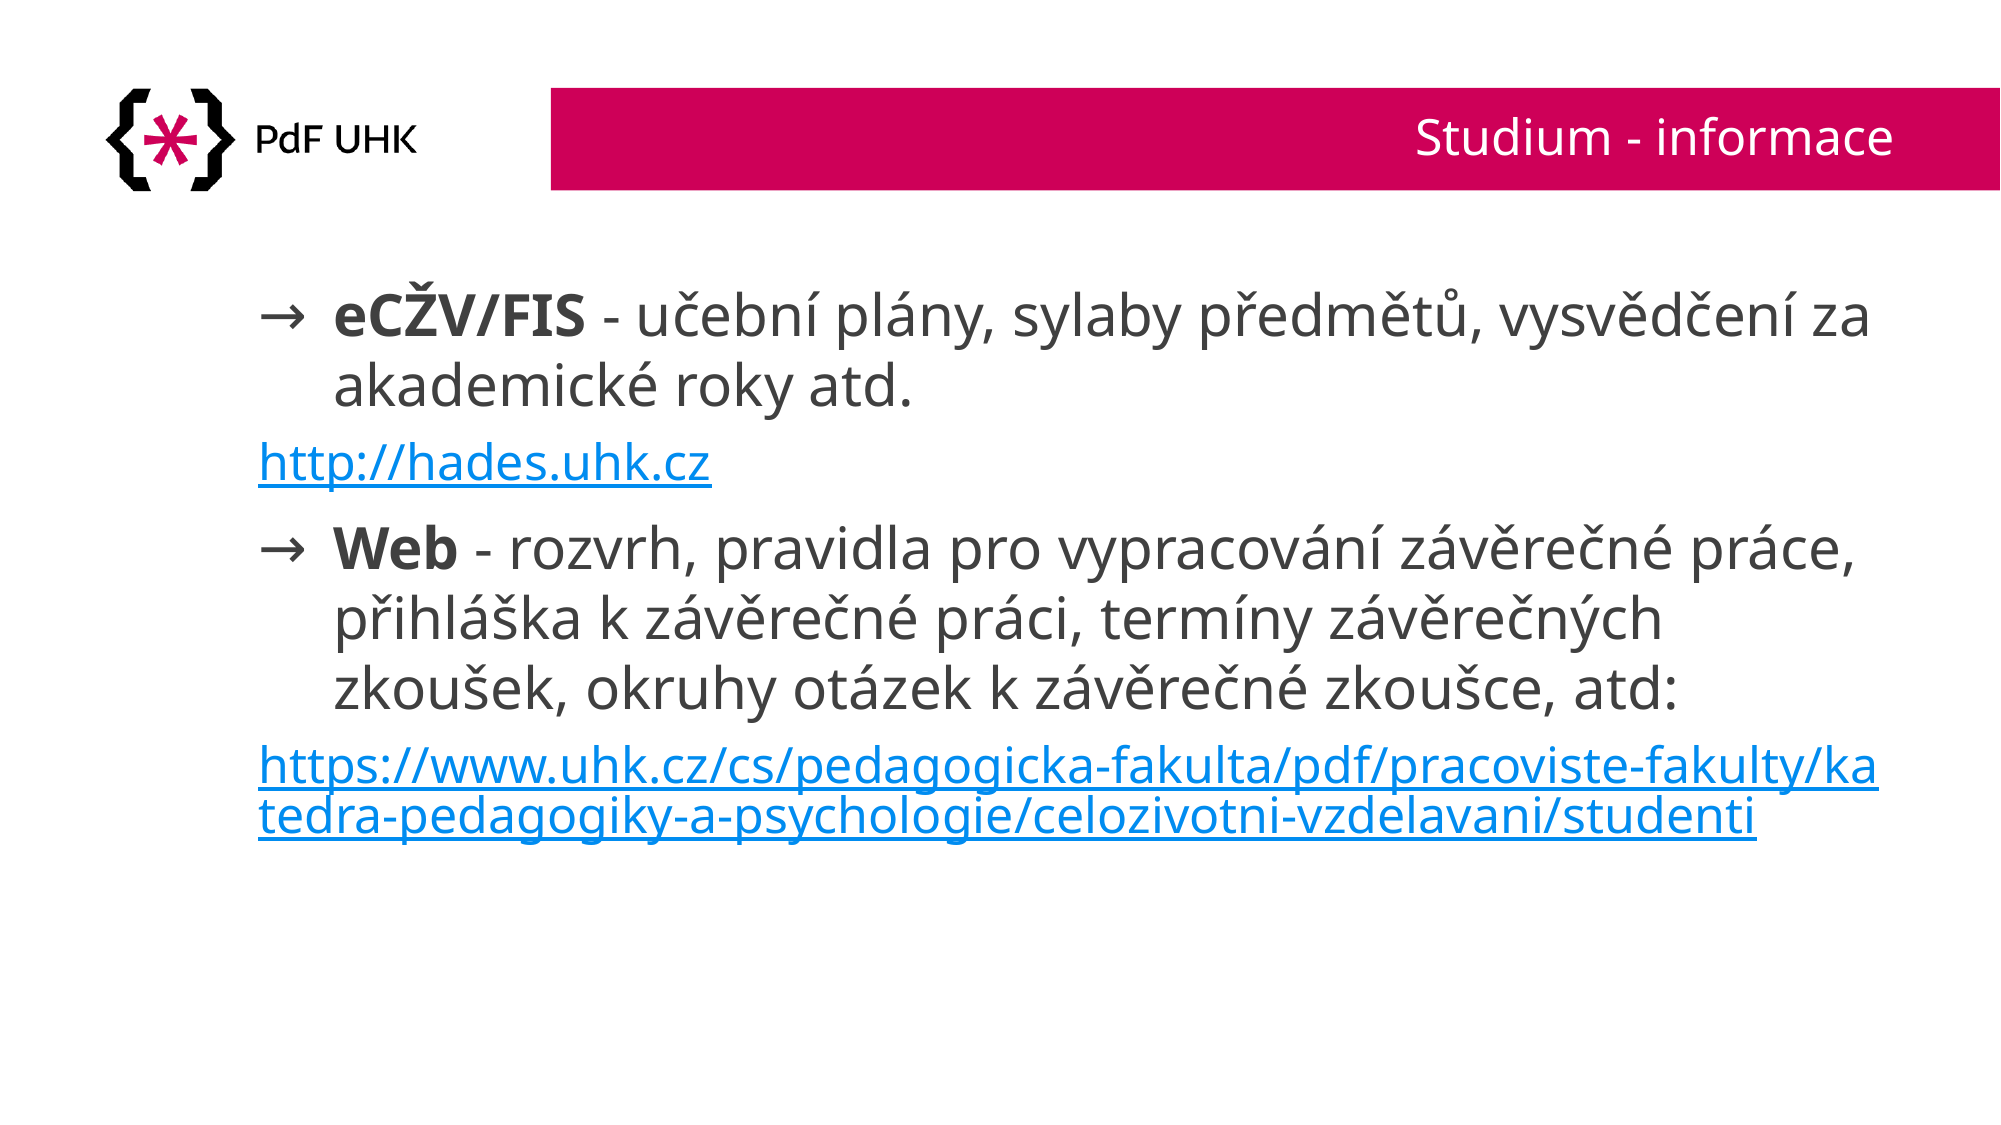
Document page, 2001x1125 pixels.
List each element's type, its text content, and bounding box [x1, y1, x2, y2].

list eCŽV/FIS - učební plány, sylaby předmětů, vysvědčení za akademické roky atd. http://hades.uhk.cz Web - rozvrh, pravidla pro vypracování závěrečné práce, přihláška k závěrečné práci, termíny závěrečných zkoušek, okruhy otázek k závěrečné zkoušce, atd: https://www.uhk.cz/cs/pedagogicka-fakulta/pdf/pracoviste-fakulty/katedra-pedagogiky-a-psychologie/celozivotni-vzdelavani/studenti [258, 278, 1895, 979]
title Studium - informace [550, 87, 2000, 191]
picture [62, 46, 460, 233]
